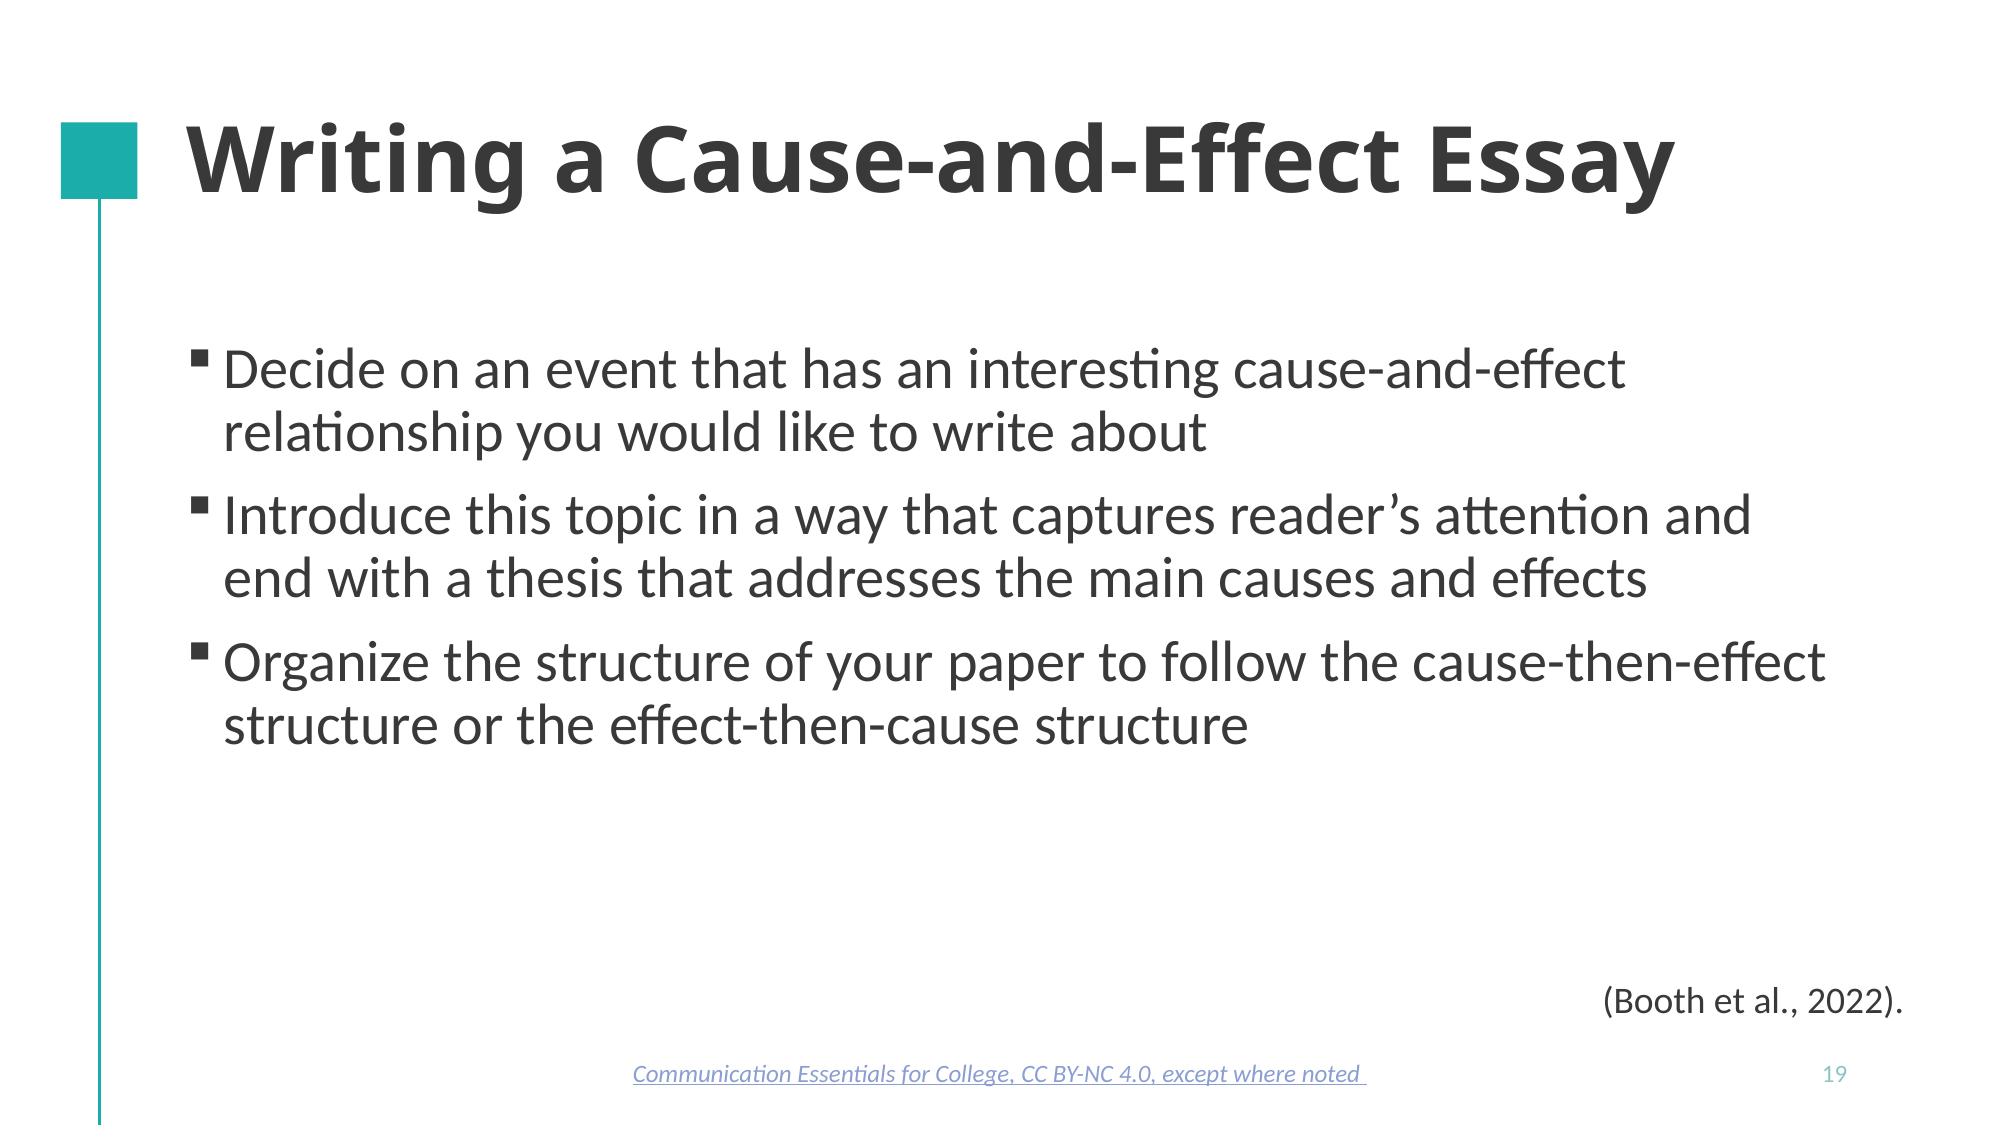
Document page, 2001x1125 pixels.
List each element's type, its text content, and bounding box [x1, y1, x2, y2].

text_box (Booth et al., 2022). [1587, 968, 2000, 1029]
footer Communication Essentials for College, CC BY-NC 4.0, except where noted [590, 1042, 1410, 1102]
slide_number 19 [1412, 1042, 1863, 1103]
list Decide on an event that has an interesting cause-and-effect relationship you would like to write about Introduce this topic in a way that captures reader’s attention and end with a thesis that addresses the main causes and effects Organize the structure of your paper to follow the cause-then-effect structure or the effect-then-cause structure [171, 330, 1863, 1014]
title Writing a Cause-and-Effect Essay [171, 105, 1863, 278]
